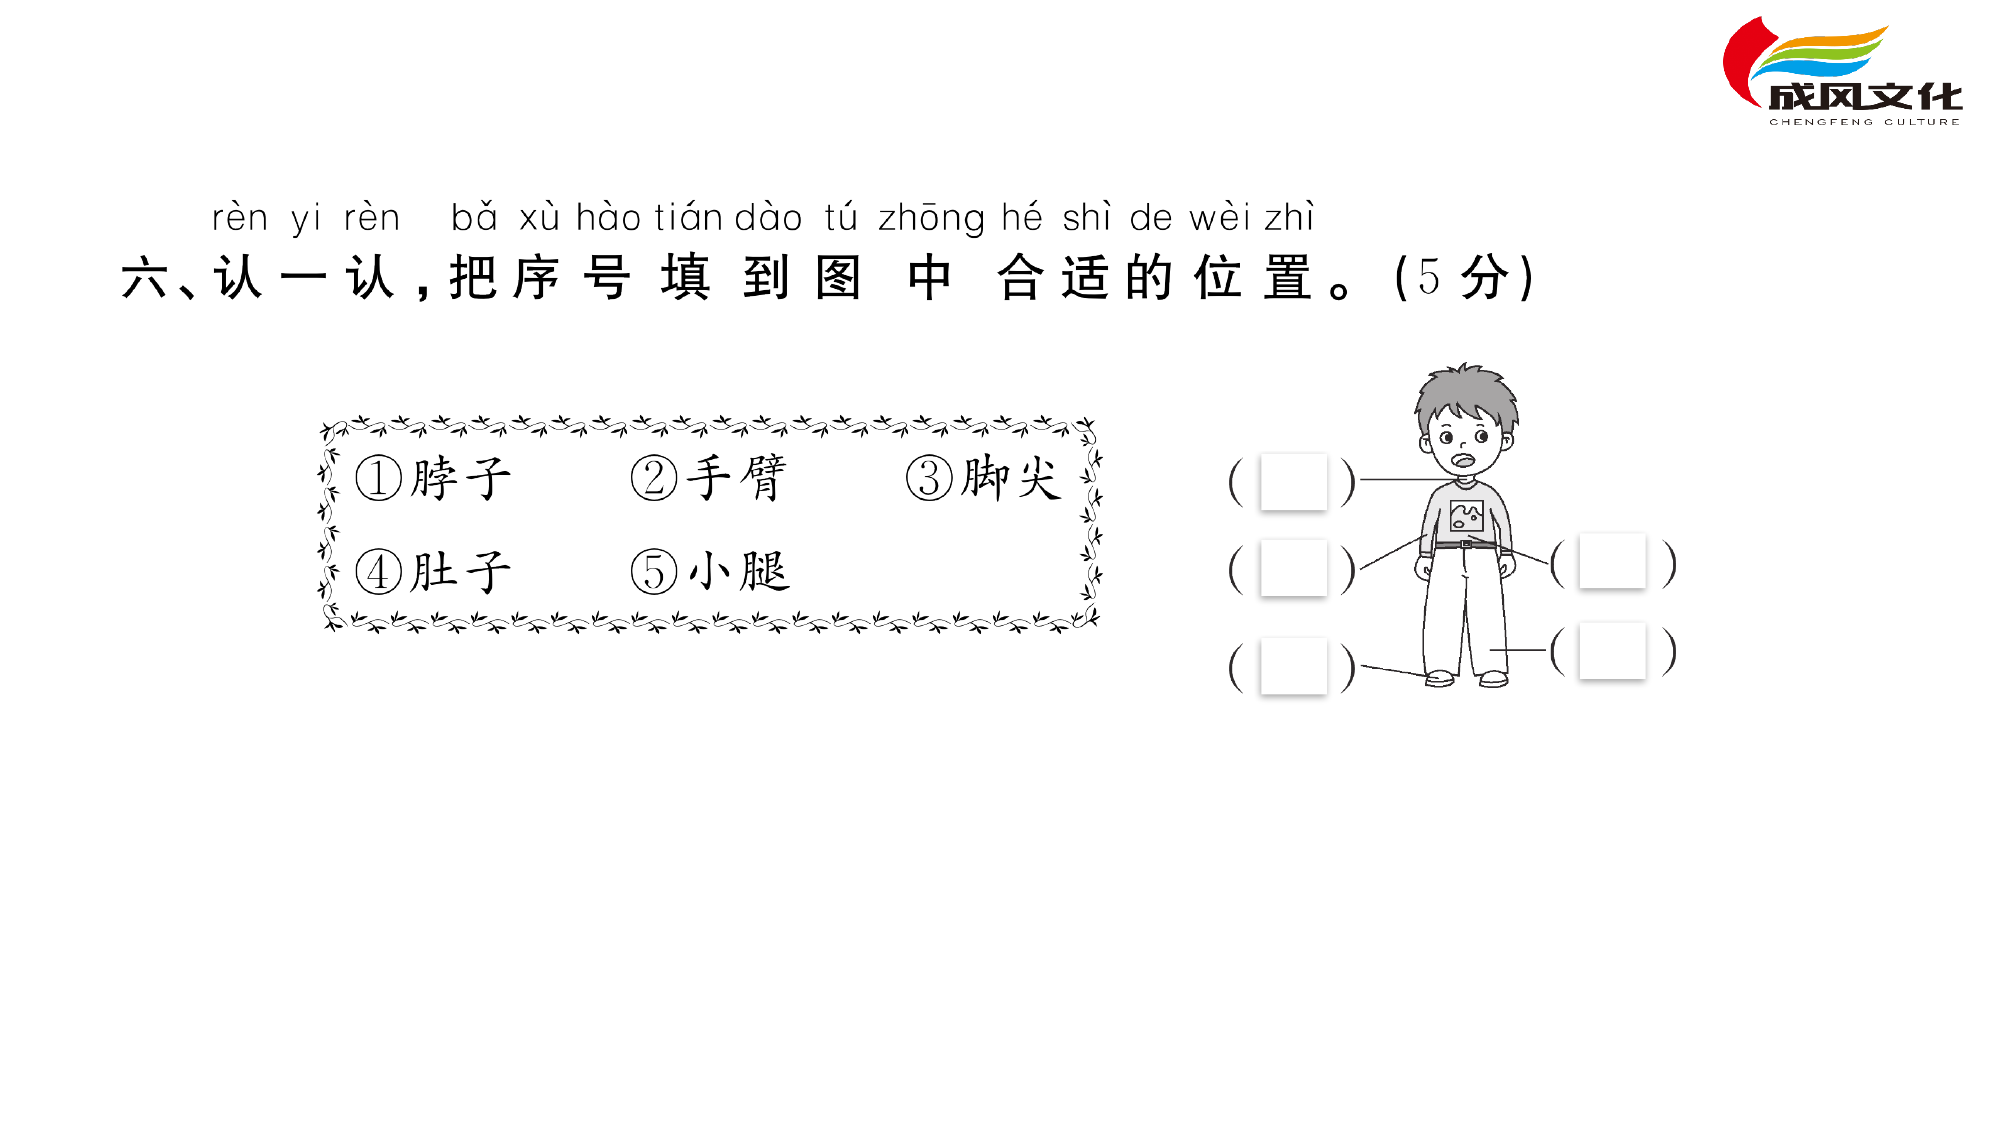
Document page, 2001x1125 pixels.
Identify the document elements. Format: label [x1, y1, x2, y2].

picture [117, 176, 2000, 719]
picture [1708, 0, 1986, 136]
